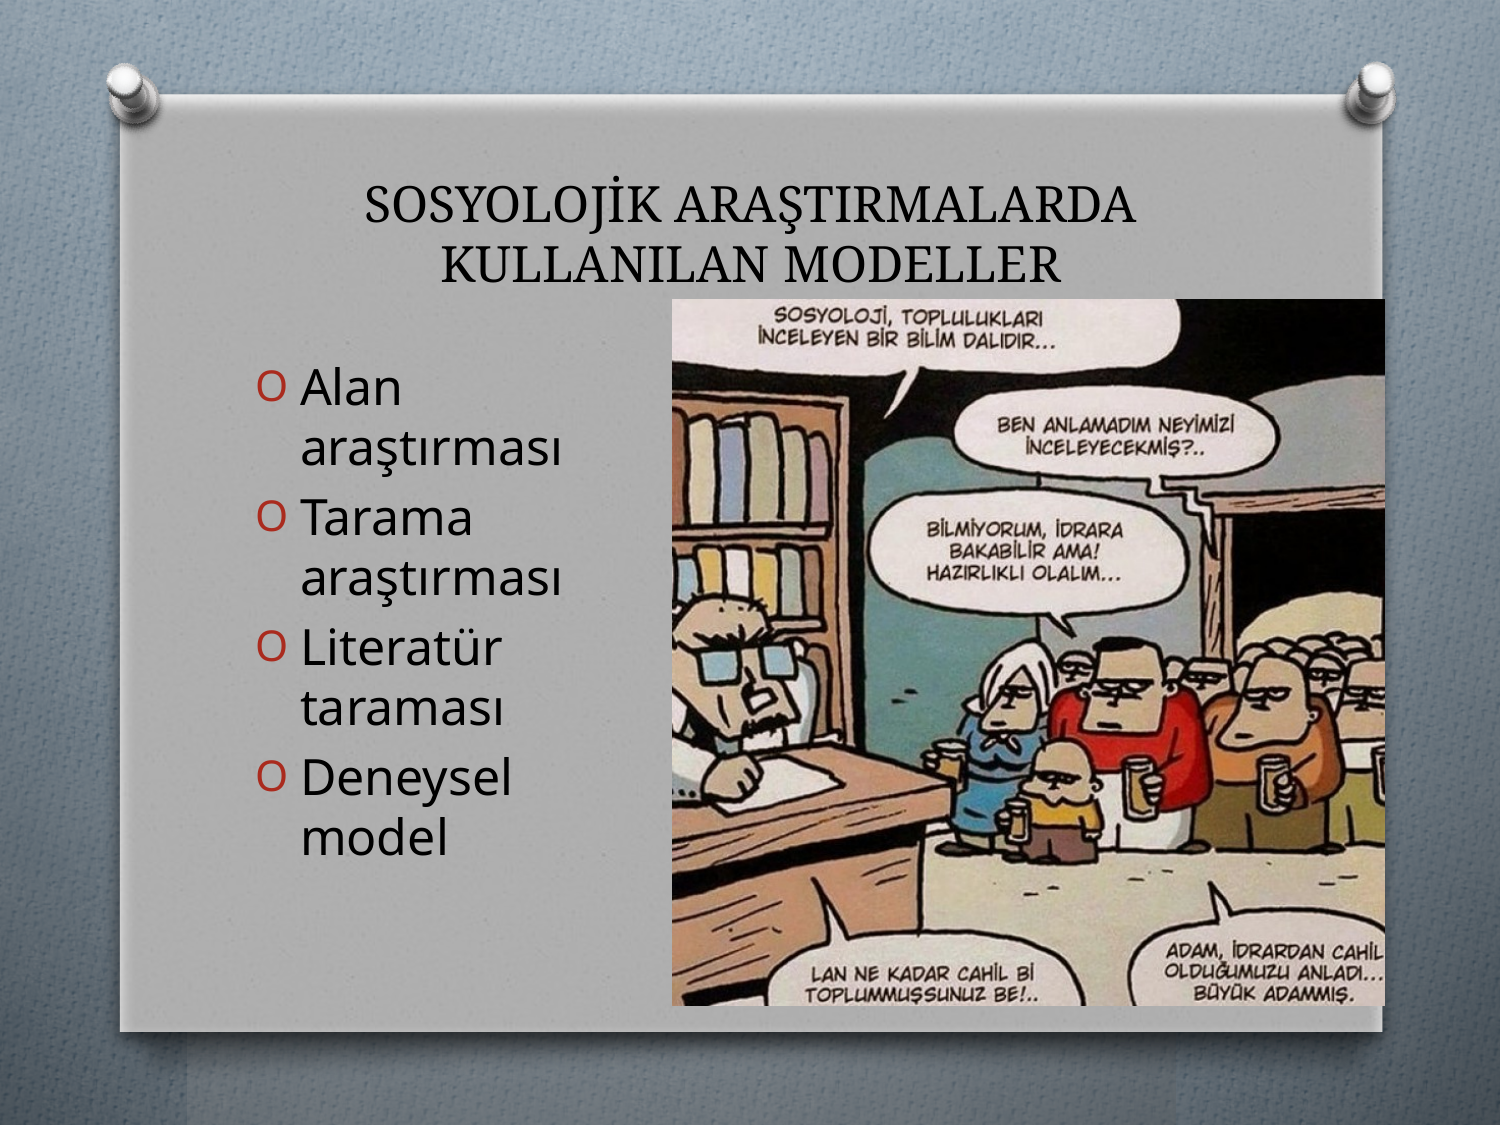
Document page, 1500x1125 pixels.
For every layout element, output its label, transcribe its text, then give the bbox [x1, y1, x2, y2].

title SOSYOLOJİK ARAŞTIRMALARDA KULLANILAN MODELLER [179, 134, 1323, 332]
list Alan araştırması Tarama araştırması Literatür taraması Deneysel model [240, 347, 613, 939]
picture [75, 29, 198, 153]
picture [1317, 35, 1439, 156]
picture [672, 299, 1385, 1006]
